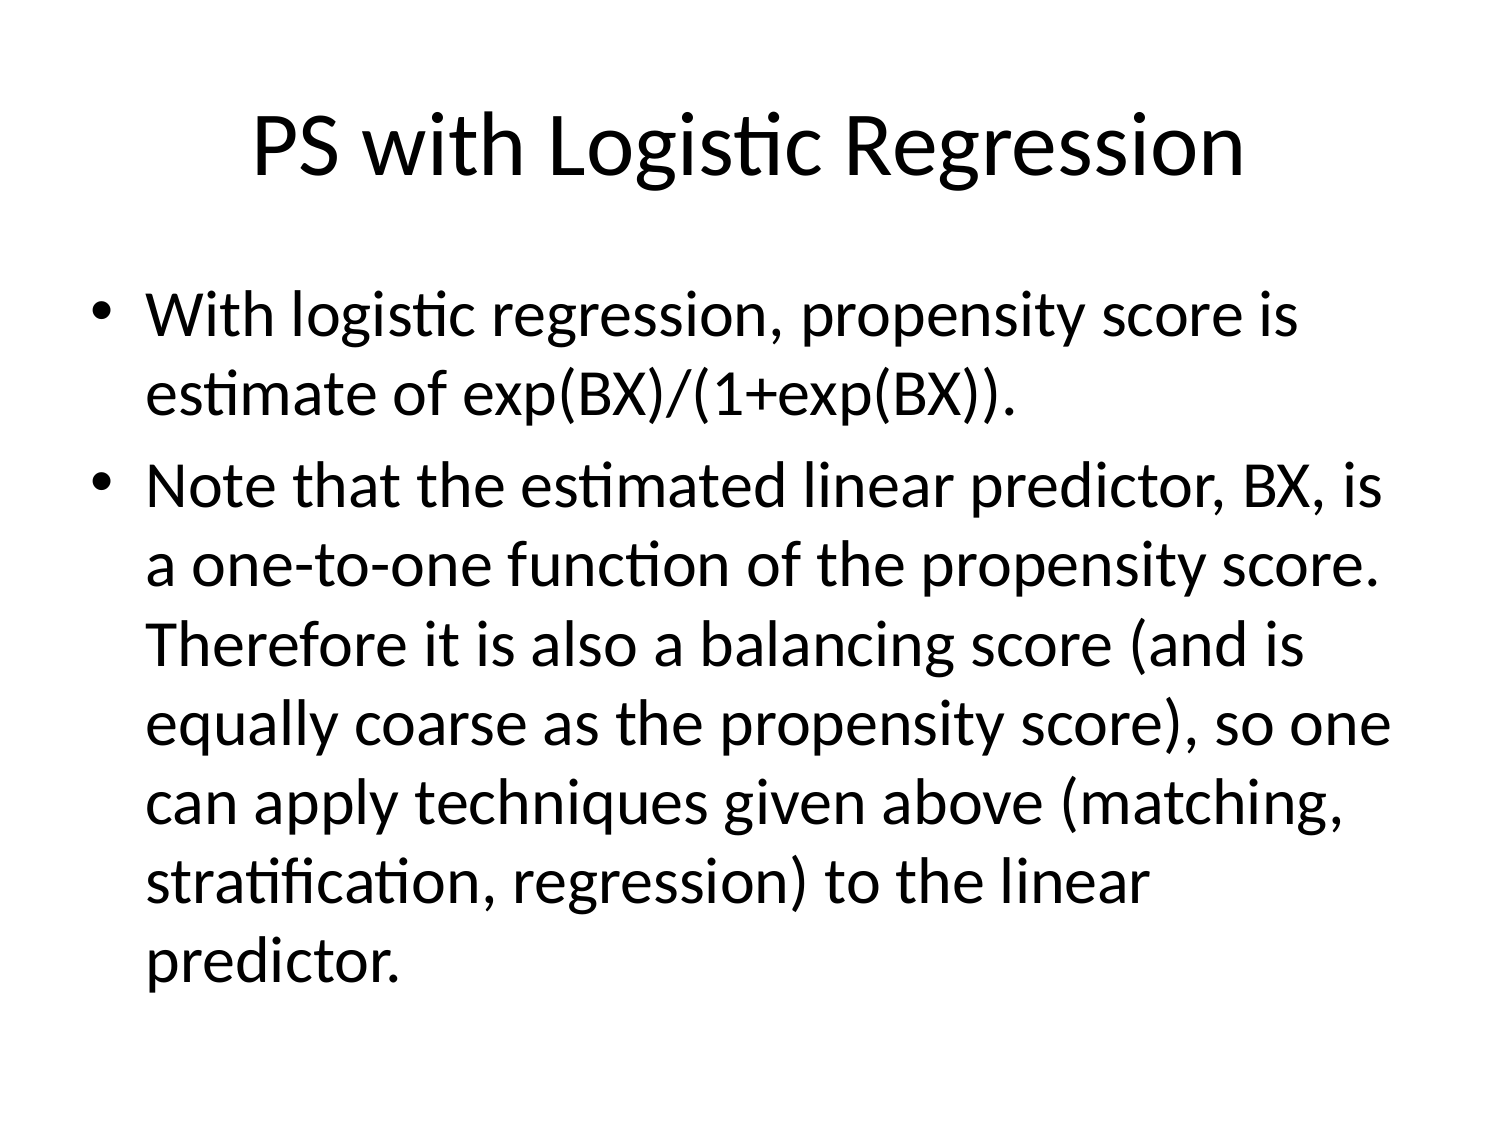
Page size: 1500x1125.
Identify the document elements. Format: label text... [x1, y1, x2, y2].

list With logistic regression, propensity score is estimate of exp(BX)/(1+exp(BX)). Note that the estimated linear predictor, BX, is a one-to-one function of the propensity score. Therefore it is also a balancing score (and is equally coarse as the propensity score), so one can apply techniques given above (matching, stratification, regression) to the linear predictor. [75, 262, 1425, 1005]
title PS with Logistic Regression [75, 45, 1425, 233]
